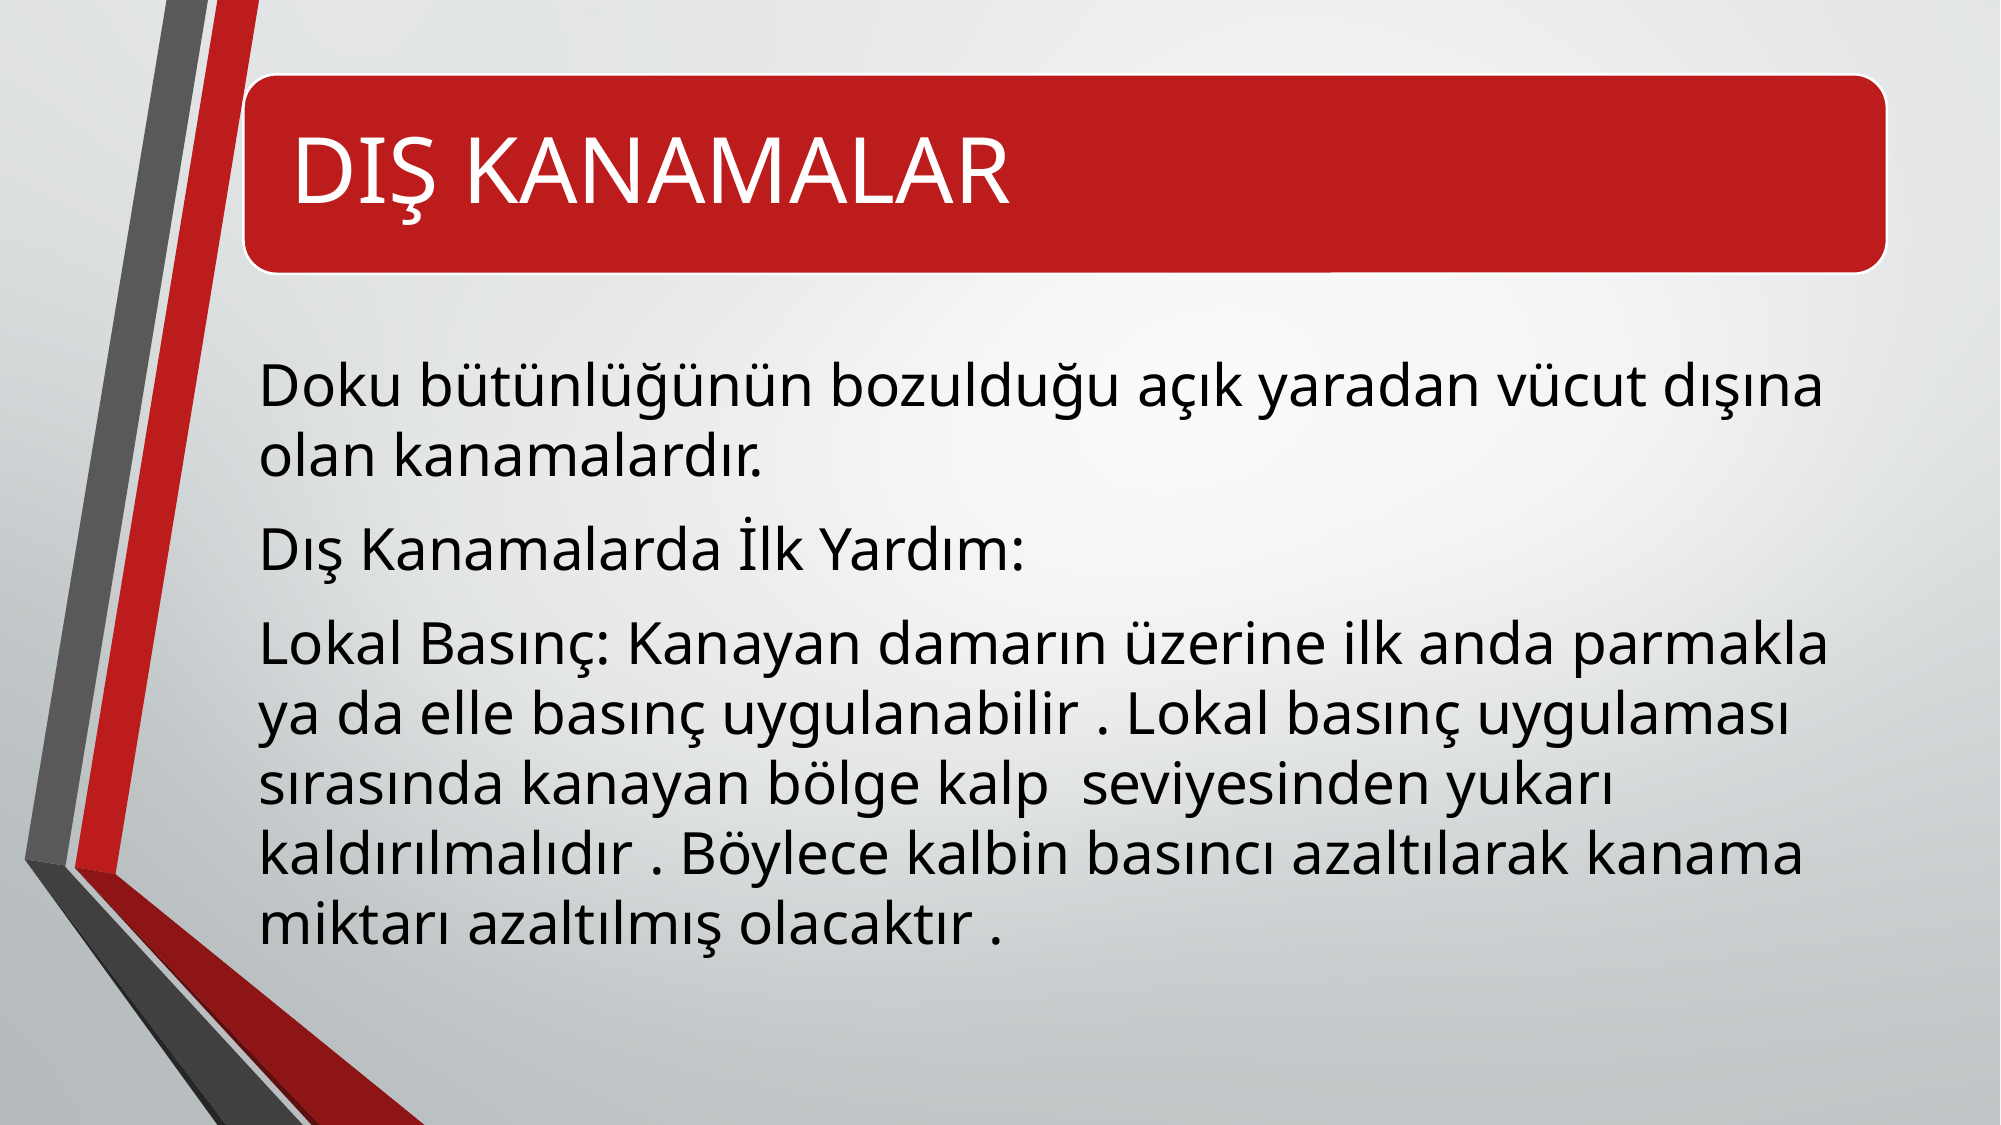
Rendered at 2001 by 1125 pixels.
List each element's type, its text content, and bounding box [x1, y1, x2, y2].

list Doku bütünlüğünün bozulduğu açık yaradan vücut dışına olan kanamalardır. Dış Kanamalarda İlk Yardım: Lokal Basınç: Kanayan damarın üzerine ilk anda parmakla ya da elle basınç uygulanabilir . Lokal basınç uygulaması sırasında kanayan bölge kalp seviyesinden yukarı kaldırılmalıdır . Böylece kalbin basıncı azaltılarak kanama miktarı azaltılmış olacaktır . [243, 341, 1887, 1014]
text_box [243, 30, 1888, 318]
